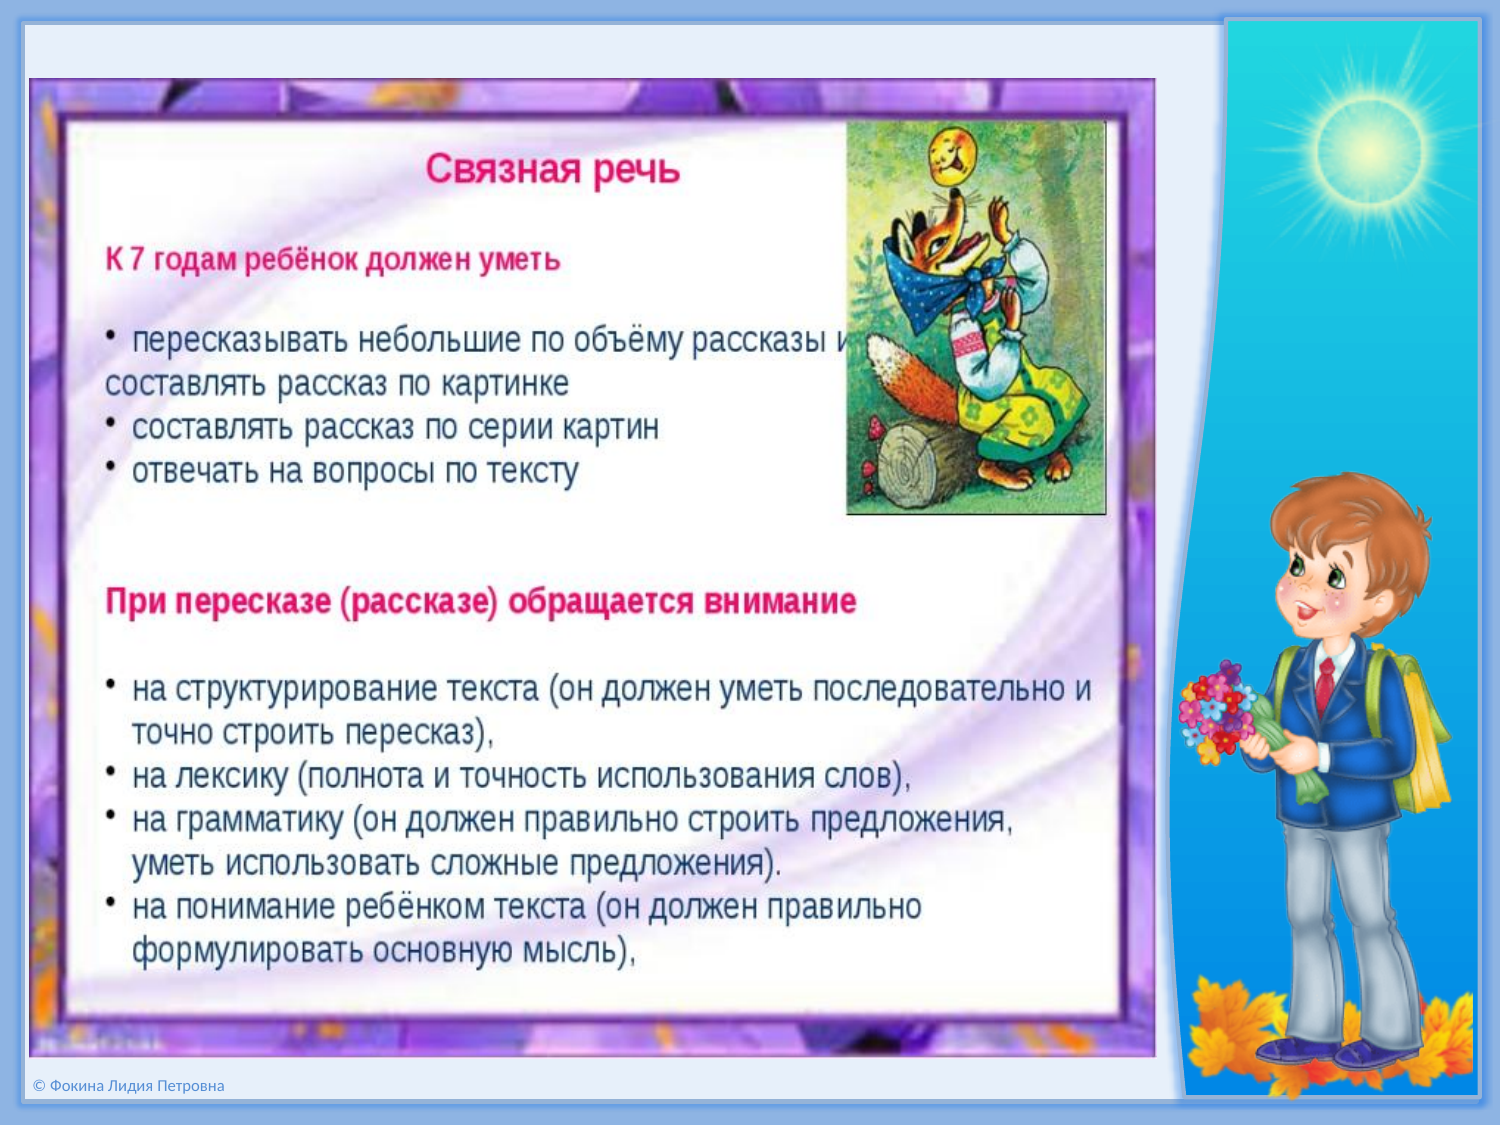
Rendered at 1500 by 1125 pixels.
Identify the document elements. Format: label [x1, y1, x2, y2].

picture [1163, 444, 1472, 1101]
picture [29, 77, 1157, 1059]
